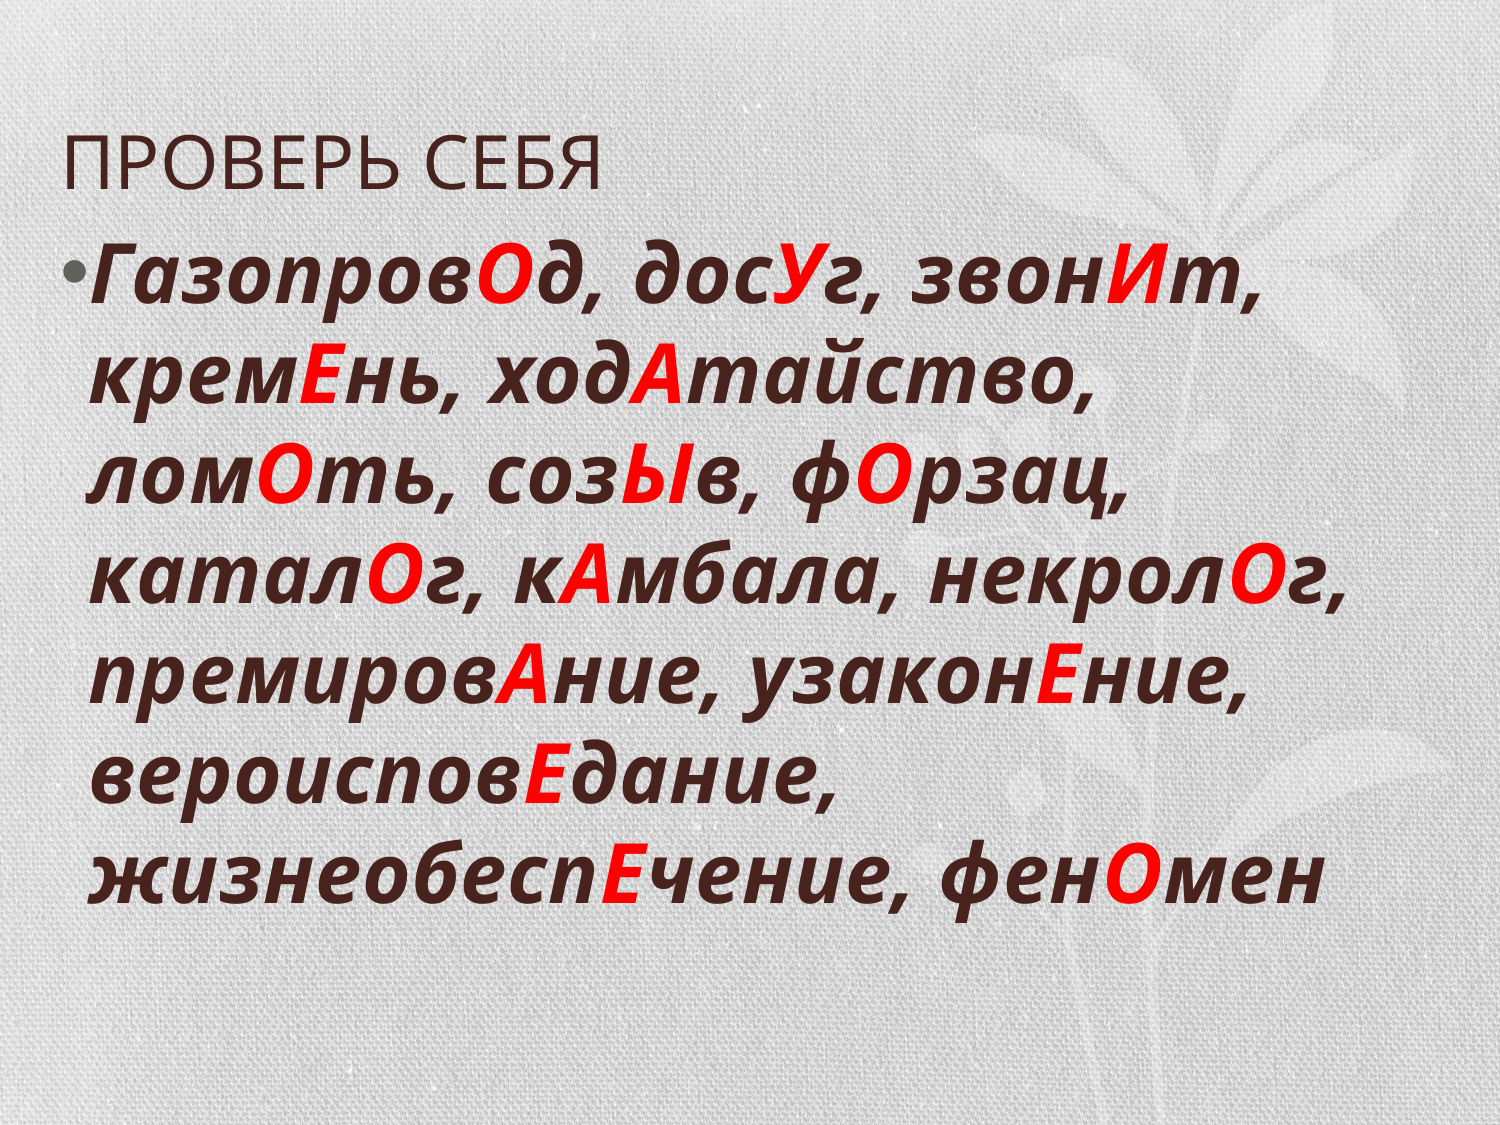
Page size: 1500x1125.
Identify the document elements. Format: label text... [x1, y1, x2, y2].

title ПРОВЕРЬ СЕБЯ [45, 37, 1455, 213]
list ГазопровОд, досУг, звонИт, кремЕнь, ходАтайство, ломОть, созЫв, фОрзац, каталОг, кАмбала, некролОг, премировАние, узаконЕние, вероисповЕдание, жизнеобеспЕчение, фенОмен [45, 213, 1455, 1023]
